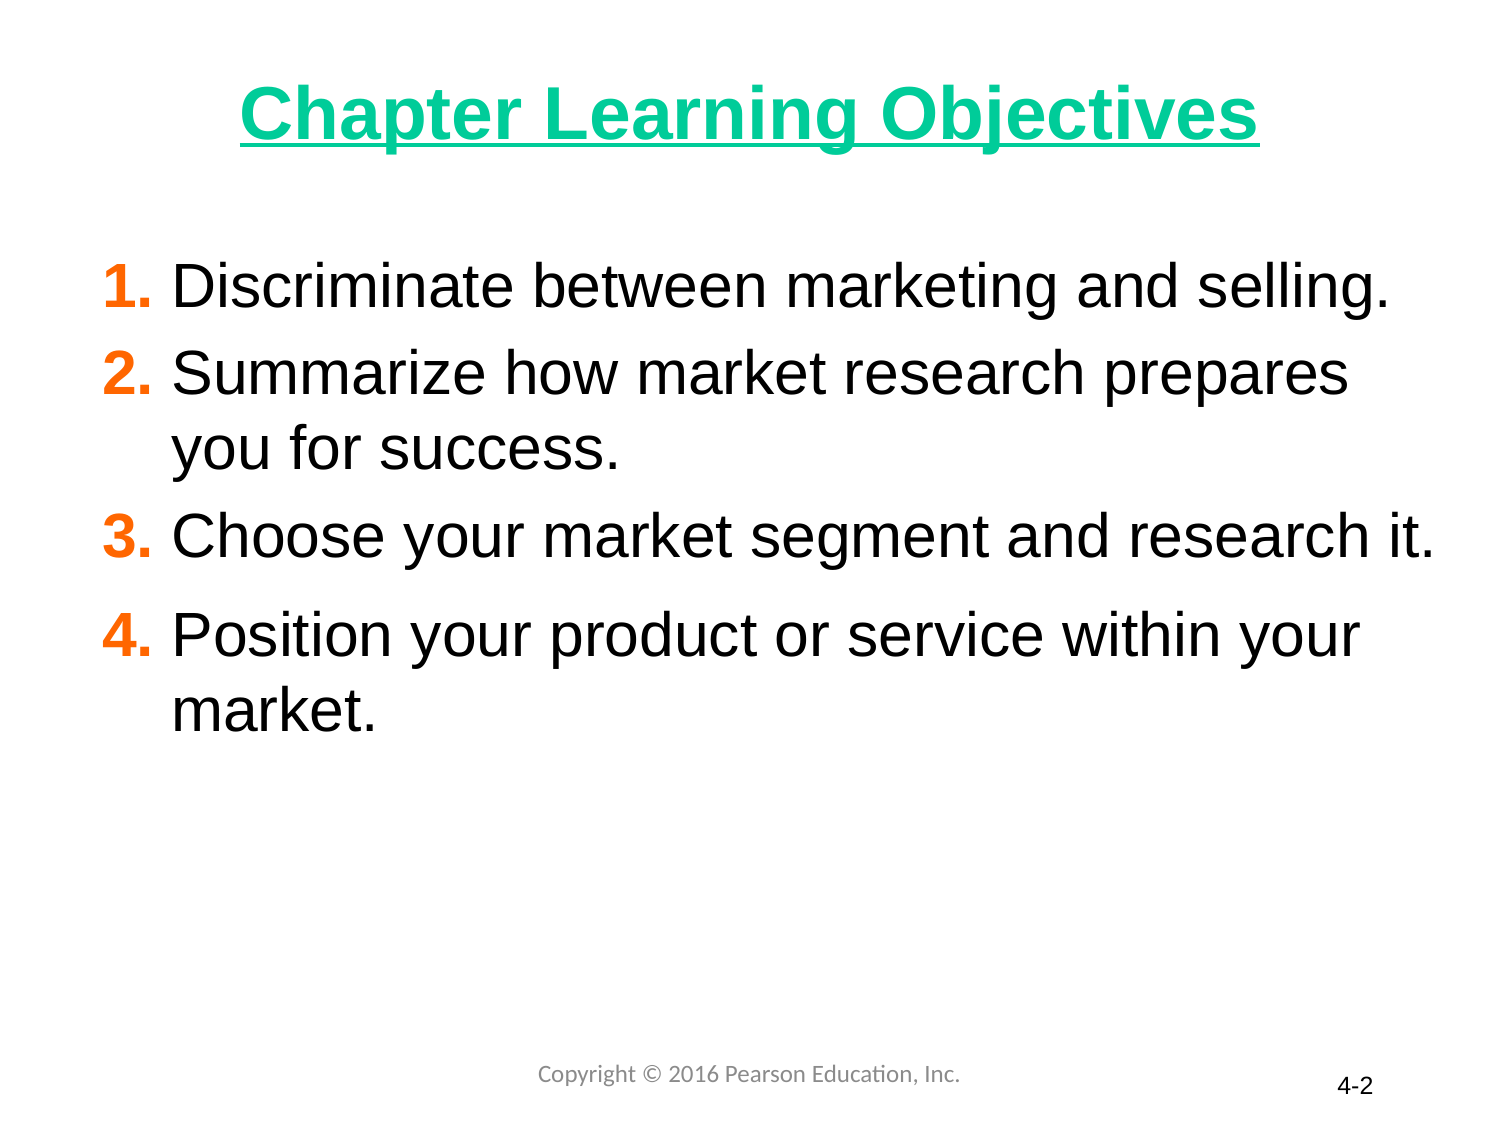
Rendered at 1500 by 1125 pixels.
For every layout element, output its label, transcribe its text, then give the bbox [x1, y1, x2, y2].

footer Copyright © 2016 Pearson Education, Inc. [512, 1042, 988, 1103]
title Chapter Learning Objectives [75, 0, 1425, 163]
text_box 1. Discriminate between marketing and selling. 2. Summarize how market research prepares you for success. 3. Choose your market segment and research it. 4. Position your product or service within your market. [87, 237, 1463, 902]
